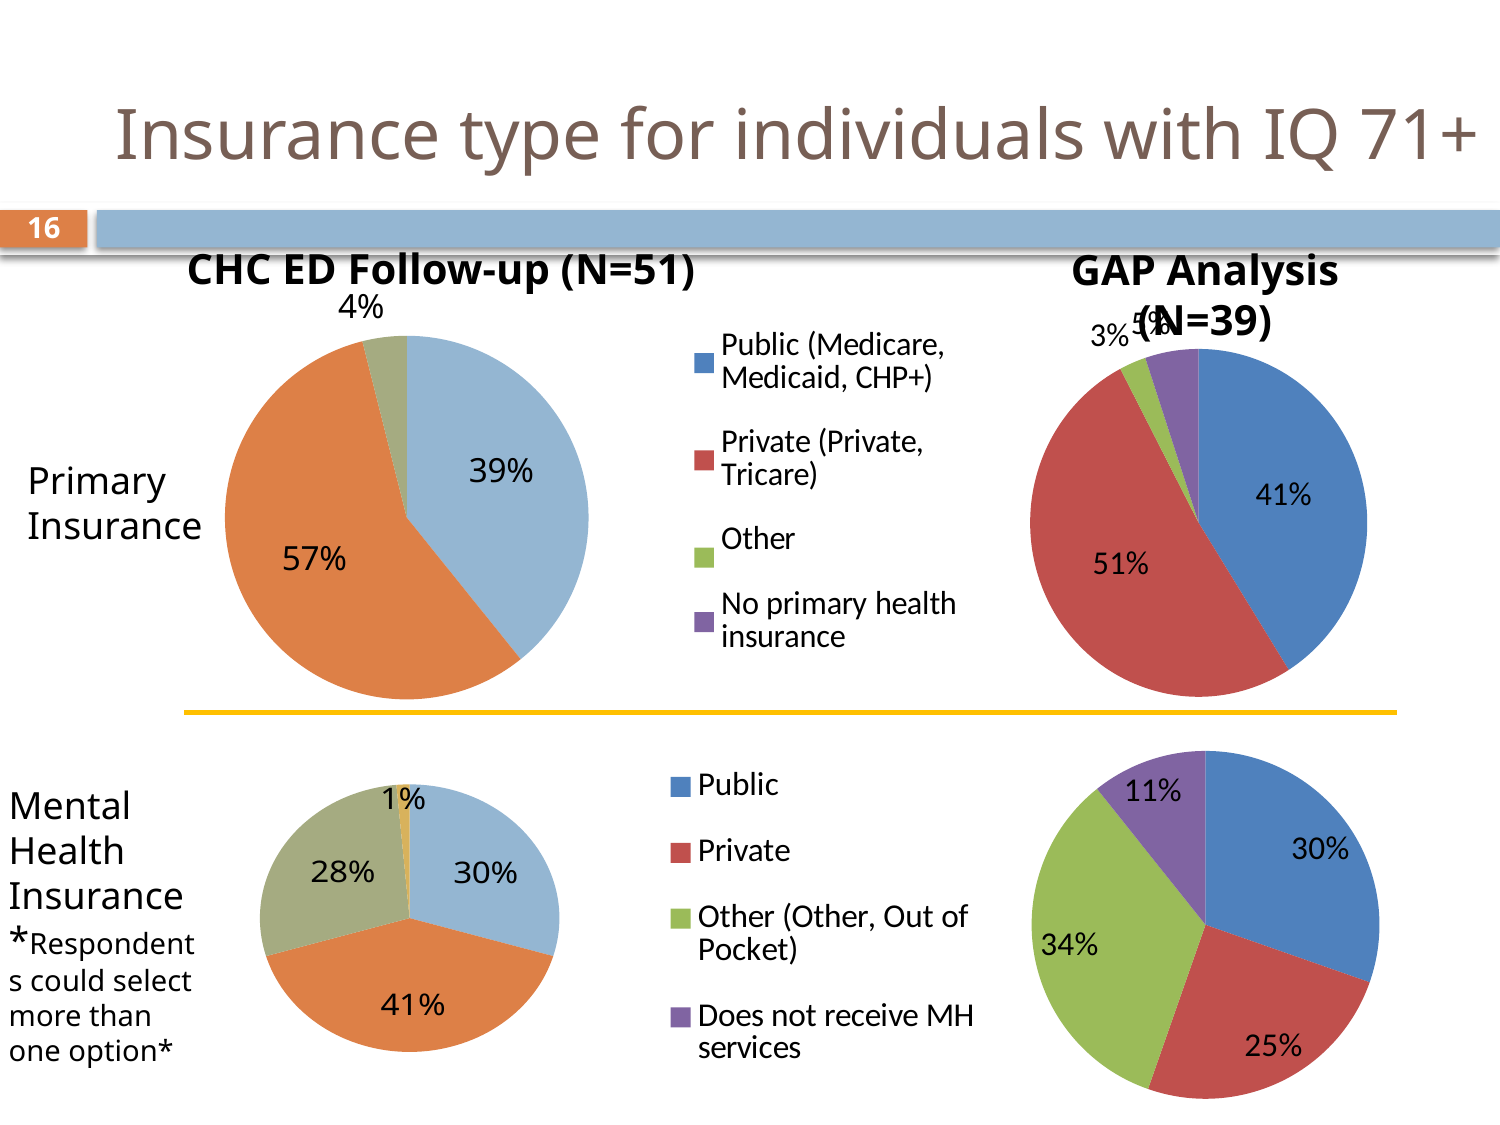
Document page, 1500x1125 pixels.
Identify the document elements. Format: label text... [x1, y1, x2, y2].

text_box CHC ED Follow-up (N=51) [156, 235, 725, 288]
text_box Mental Health Insurance *Respondents could select more than one option* [0, 774, 6, 1075]
slide_number 16 [0, 208, 88, 249]
title Insurance type for individuals with IQ 71+ [100, 50, 1500, 213]
text_box Primary Insurance [12, 449, 118, 555]
chart [12, 262, 1500, 1125]
text_box GAP Analysis (N=39) [998, 236, 1412, 261]
